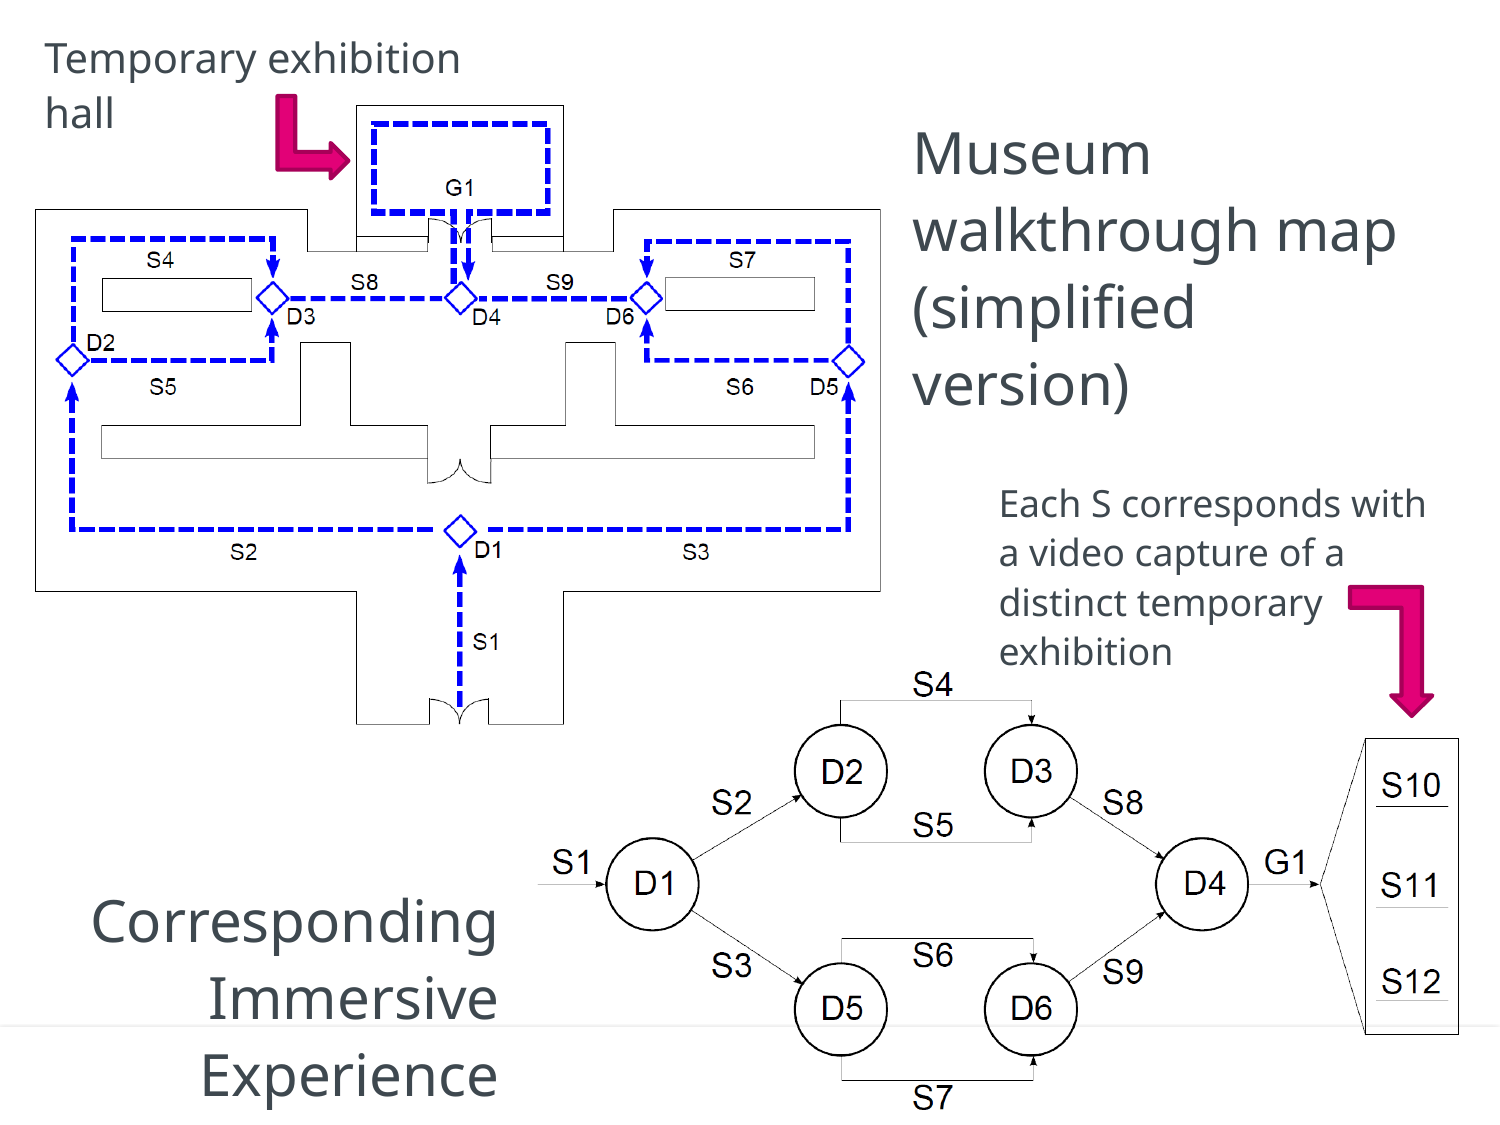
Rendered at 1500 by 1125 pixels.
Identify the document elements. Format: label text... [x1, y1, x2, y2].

text_box [1347, 584, 1425, 667]
text_box [275, 93, 298, 100]
text_box Temporary exhibition hall [29, 19, 542, 79]
text_box Corresponding Immersive Experience Graph [0, 869, 515, 1112]
text_box Each S corresponds with a video capture of a distinct temporary exhibition [983, 467, 1471, 636]
text_box Museum walkthrough map (simplified version) [897, 101, 1435, 362]
picture [533, 668, 1462, 1112]
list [29, 101, 884, 729]
